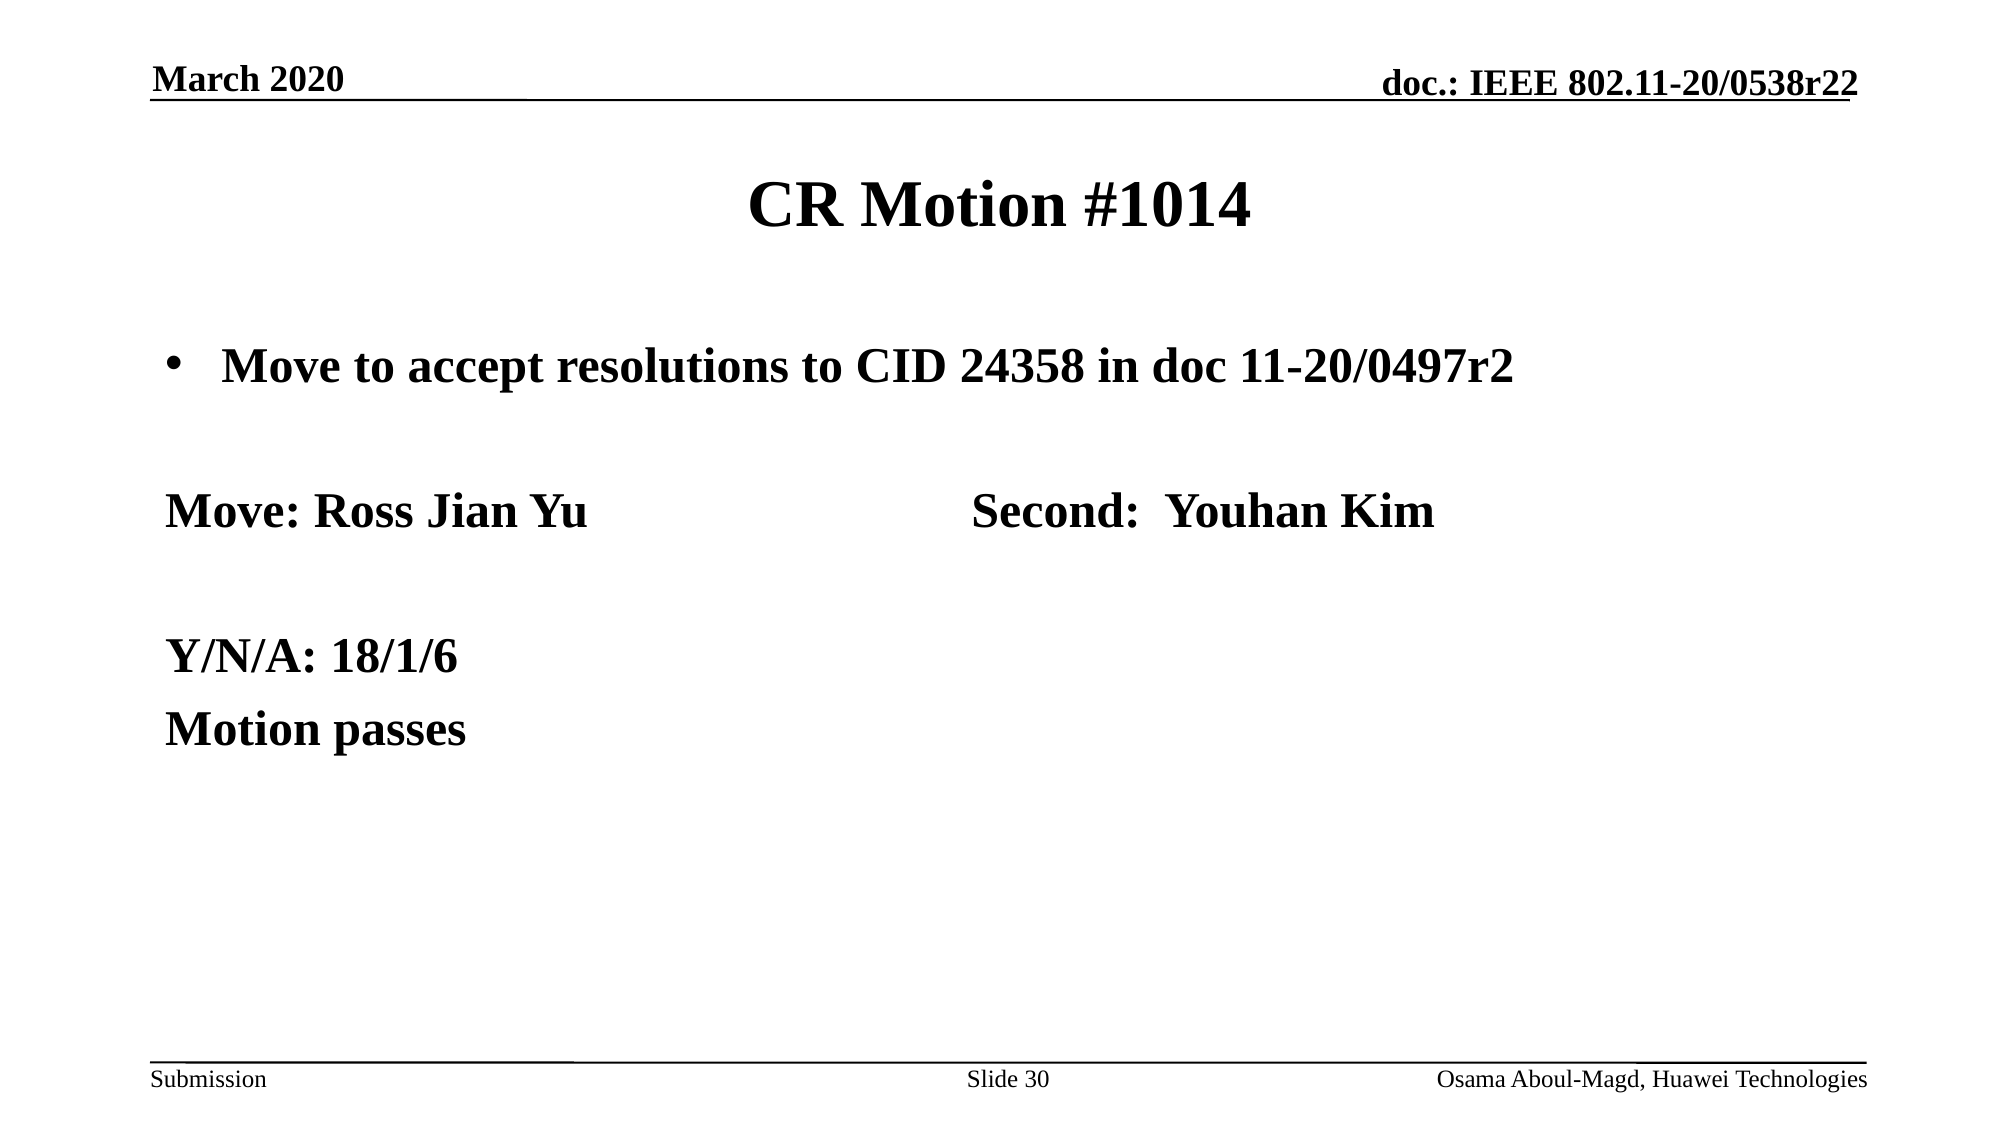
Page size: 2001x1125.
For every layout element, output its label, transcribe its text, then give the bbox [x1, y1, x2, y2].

title CR Motion #1014 [149, 112, 1850, 288]
slide_number Slide 30 [950, 1061, 1067, 1123]
footer Osama Aboul-Magd, Huawei Technologies [1171, 1061, 1869, 1093]
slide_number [152, 54, 563, 100]
list Move to accept resolutions to CID 24358 in doc 11-20/0497r2 Move: Ross Jian Yu Second: Youhan Kim Y/N/A: 18/1/6 Motion passes [149, 324, 1850, 1000]
